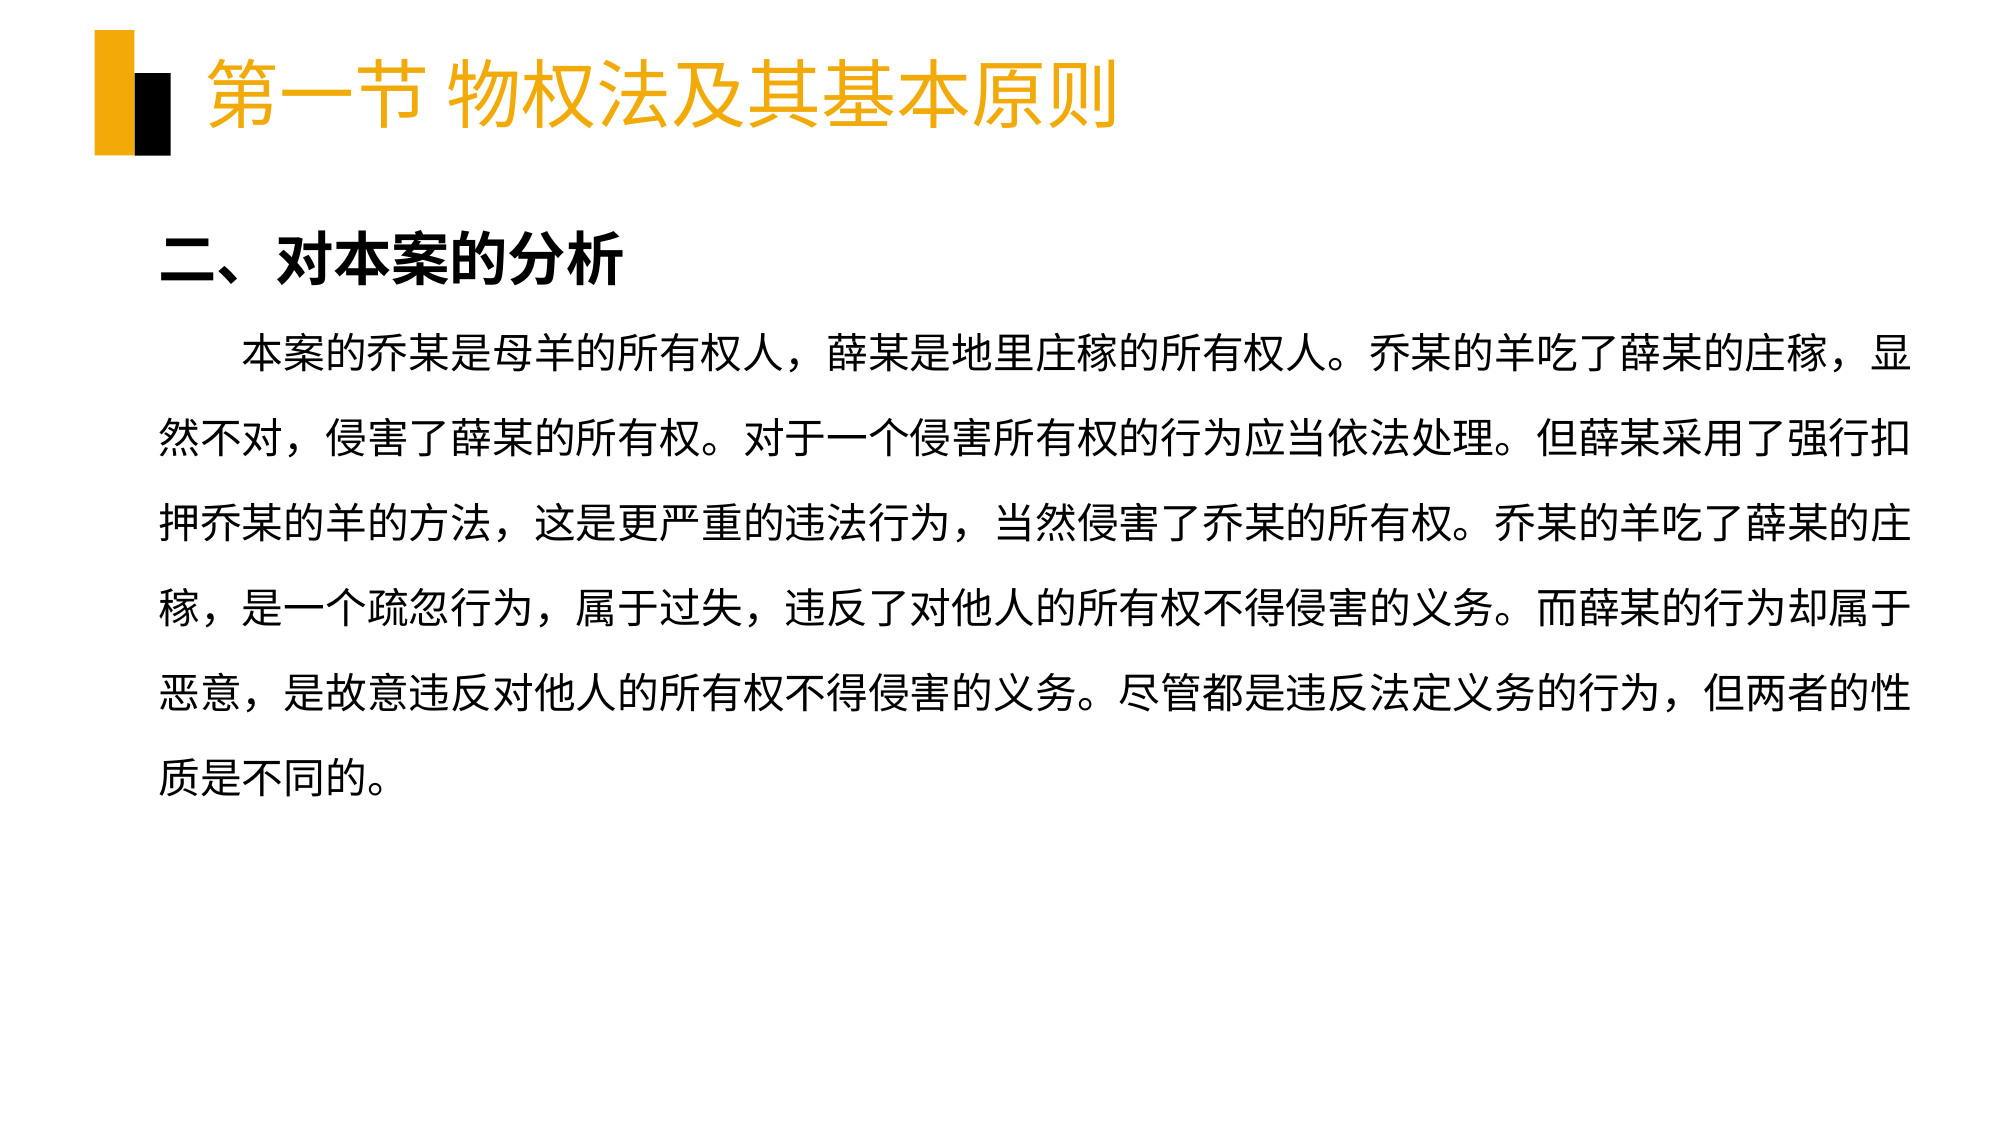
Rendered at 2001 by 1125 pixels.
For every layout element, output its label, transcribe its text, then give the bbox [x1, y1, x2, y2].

list 二、对本案的分析 本案的乔某是母羊的所有权人，薛某是地里庄稼的所有权人。乔某的羊吃了薛某的庄稼，显然不对，侵害了薛某的所有权。对于一个侵害所有权的行为应当依法处理。但薛某采用了强行扣押乔某的羊的方法，这是更严重的违法行为，当然侵害了乔某的所有权。乔某的羊吃了薛某的庄稼，是一个疏忽行为，属于过失，违反了对他人的所有权不得侵害的义务。而薛某的行为却属于恶意，是故意违反对他人的所有权不得侵害的义务。尽管都是违反法定义务的行为，但两者的性质是不同的。 [96, 165, 1944, 905]
title 第一节 物权法及其基本原则 [189, 29, 1903, 156]
